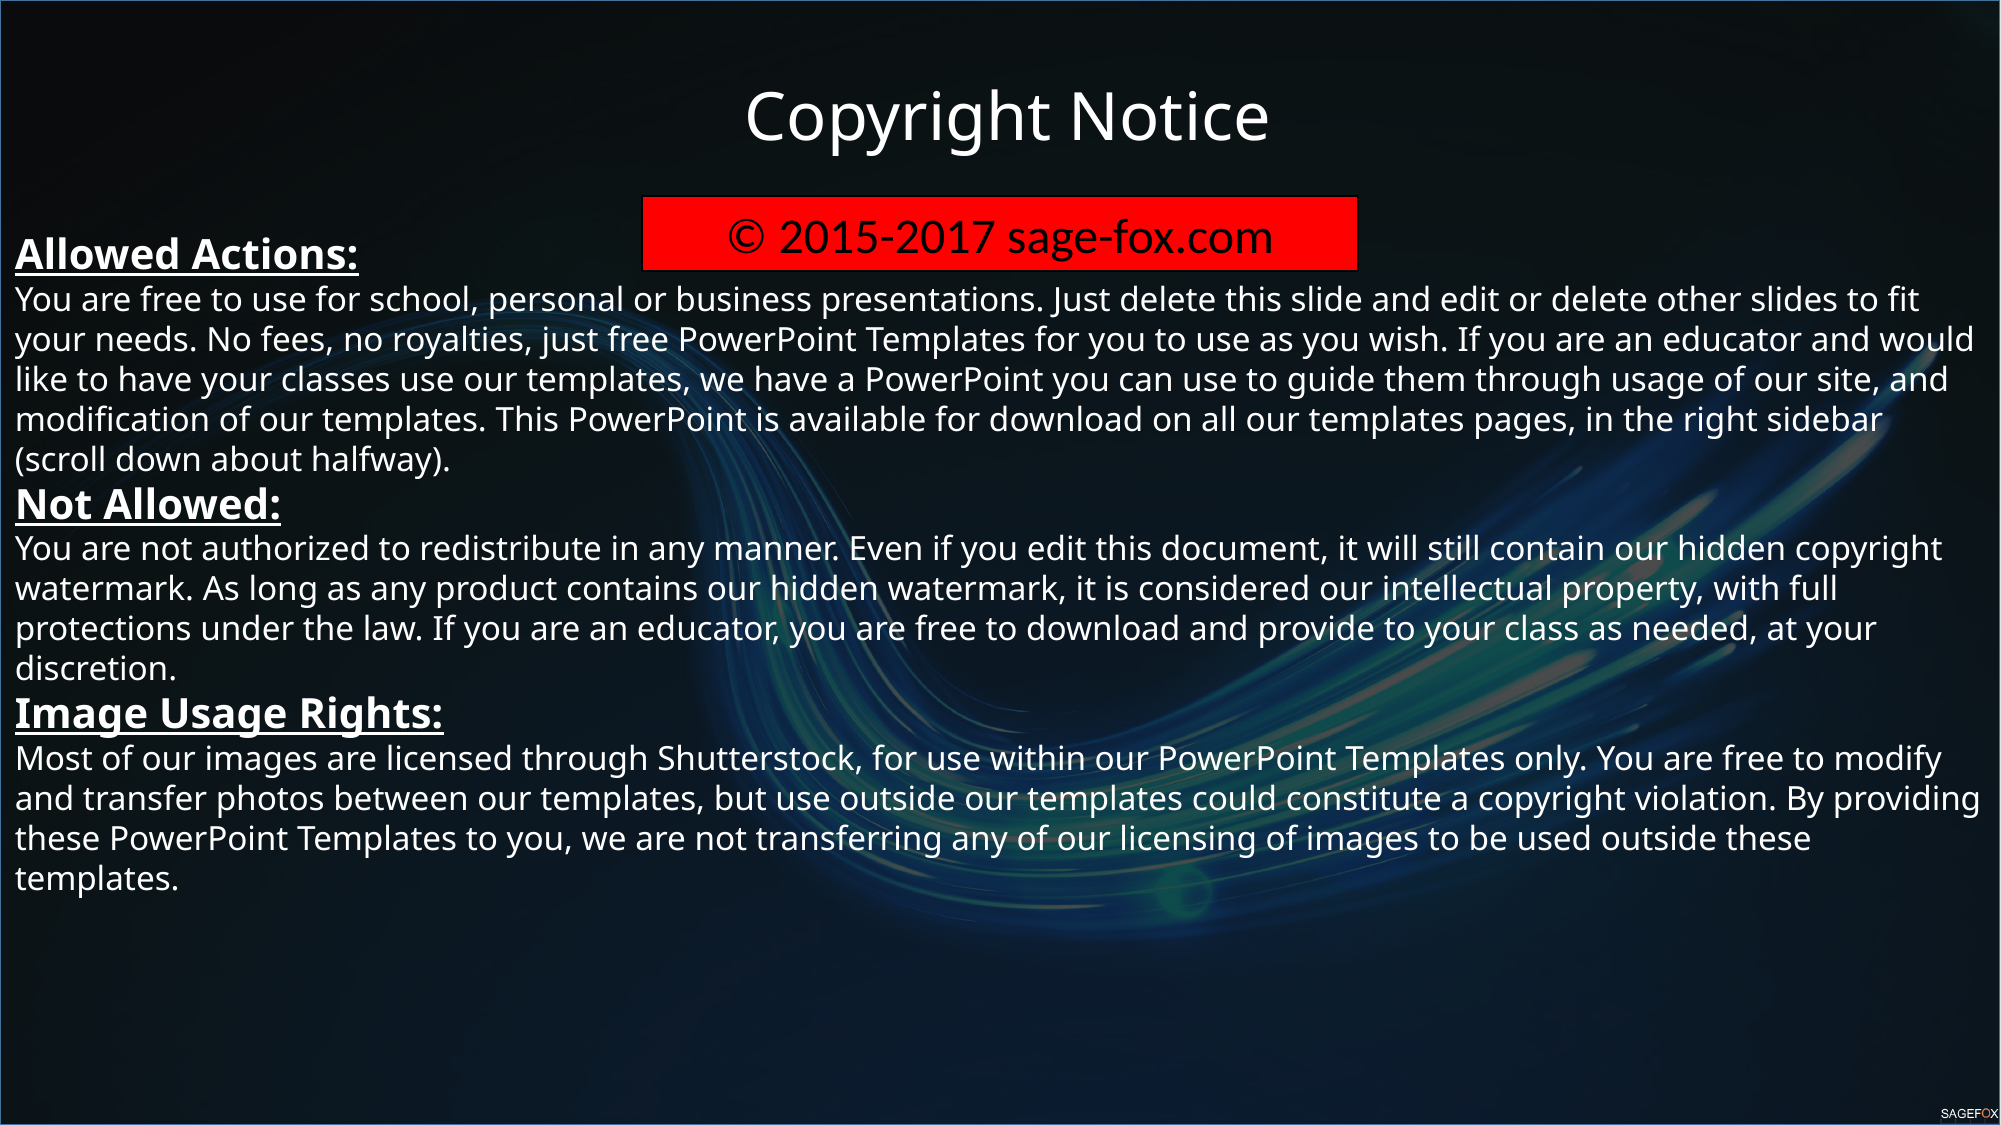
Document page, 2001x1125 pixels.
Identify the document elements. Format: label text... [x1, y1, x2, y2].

text_box © 2015-2017 sage-fox.com [641, 196, 1358, 272]
text_box Allowed Actions: You are free to use for school, personal or business presentations. Just delete this slide and edit or delete other slides to fit your needs. No fees, no royalties, just free PowerPoint Templates for you to use as you wish. If you are an educator and would like to have your classes use our templates, we have a PowerPoint you can use to guide them through usage of our site, and modification of our templates. This PowerPoint is available for download on all our templates pages, in the right sidebar (scroll down about halfway). Not Allowed: You are not authorized to redistribute in any manner. Even if you edit this document, it will still contain our hidden copyright watermark. As long as any product contains our hidden watermark, it is considered our intellectual property, with full protections under the law. If you are an educator, you are free to download and provide to your class as needed, at your discretion. Image Usage Rights: Most of our images are licensed through Shutterstock, for use within our PowerPoint Templates only. You are free to modify and transfer photos between our templates, but use outside our templates could constitute a copyright violation. By providing these PowerPoint Templates to you, we are not transferring any of our licensing of images to be used outside these templates. [0, 0, 2000, 1125]
title Copyright Notice [493, 60, 1524, 178]
